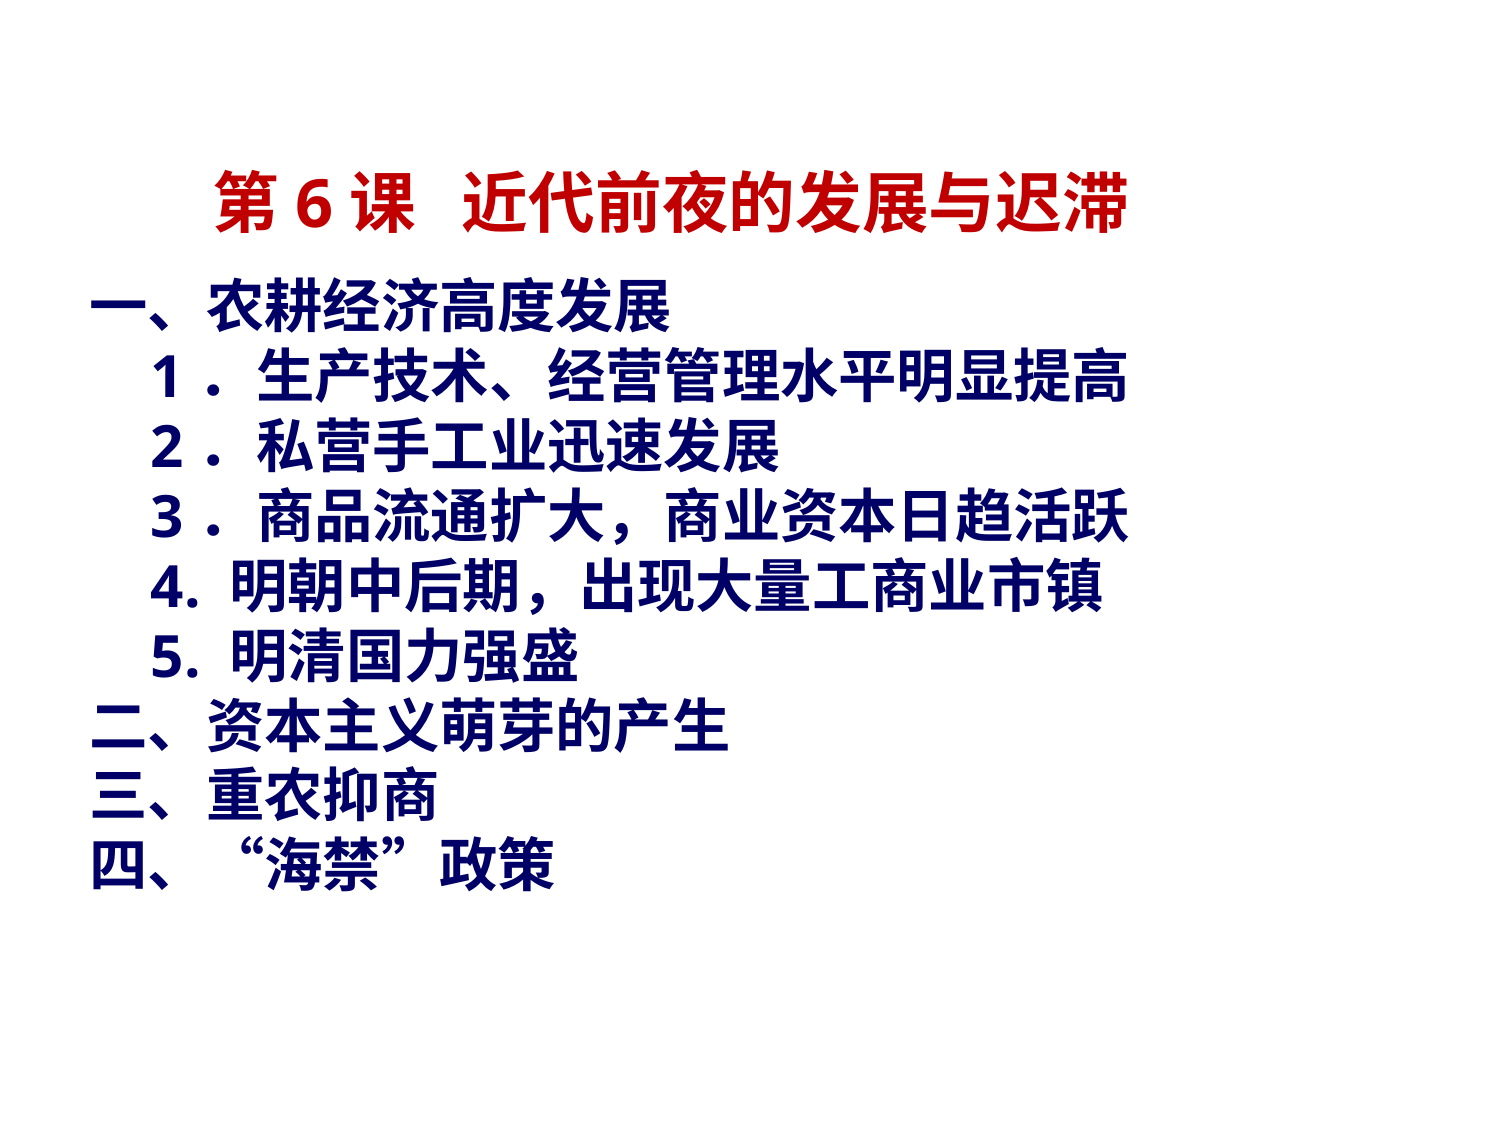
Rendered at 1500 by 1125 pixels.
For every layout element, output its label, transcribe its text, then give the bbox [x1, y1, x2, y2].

text_box 第6课 近代前夜的发展与迟滞 一、农耕经济高度发展 1．生产技术、经营管理水平明显提高 2．私营手工业迅速发展 3．商品流通扩大，商业资本日趋活跃 4. 明朝中后期，出现大量工商业市镇 5. 明清国力强盛 二、资本主义萌芽的产生 三、重农抑商 四、“海禁”政策 [75, 153, 1450, 906]
